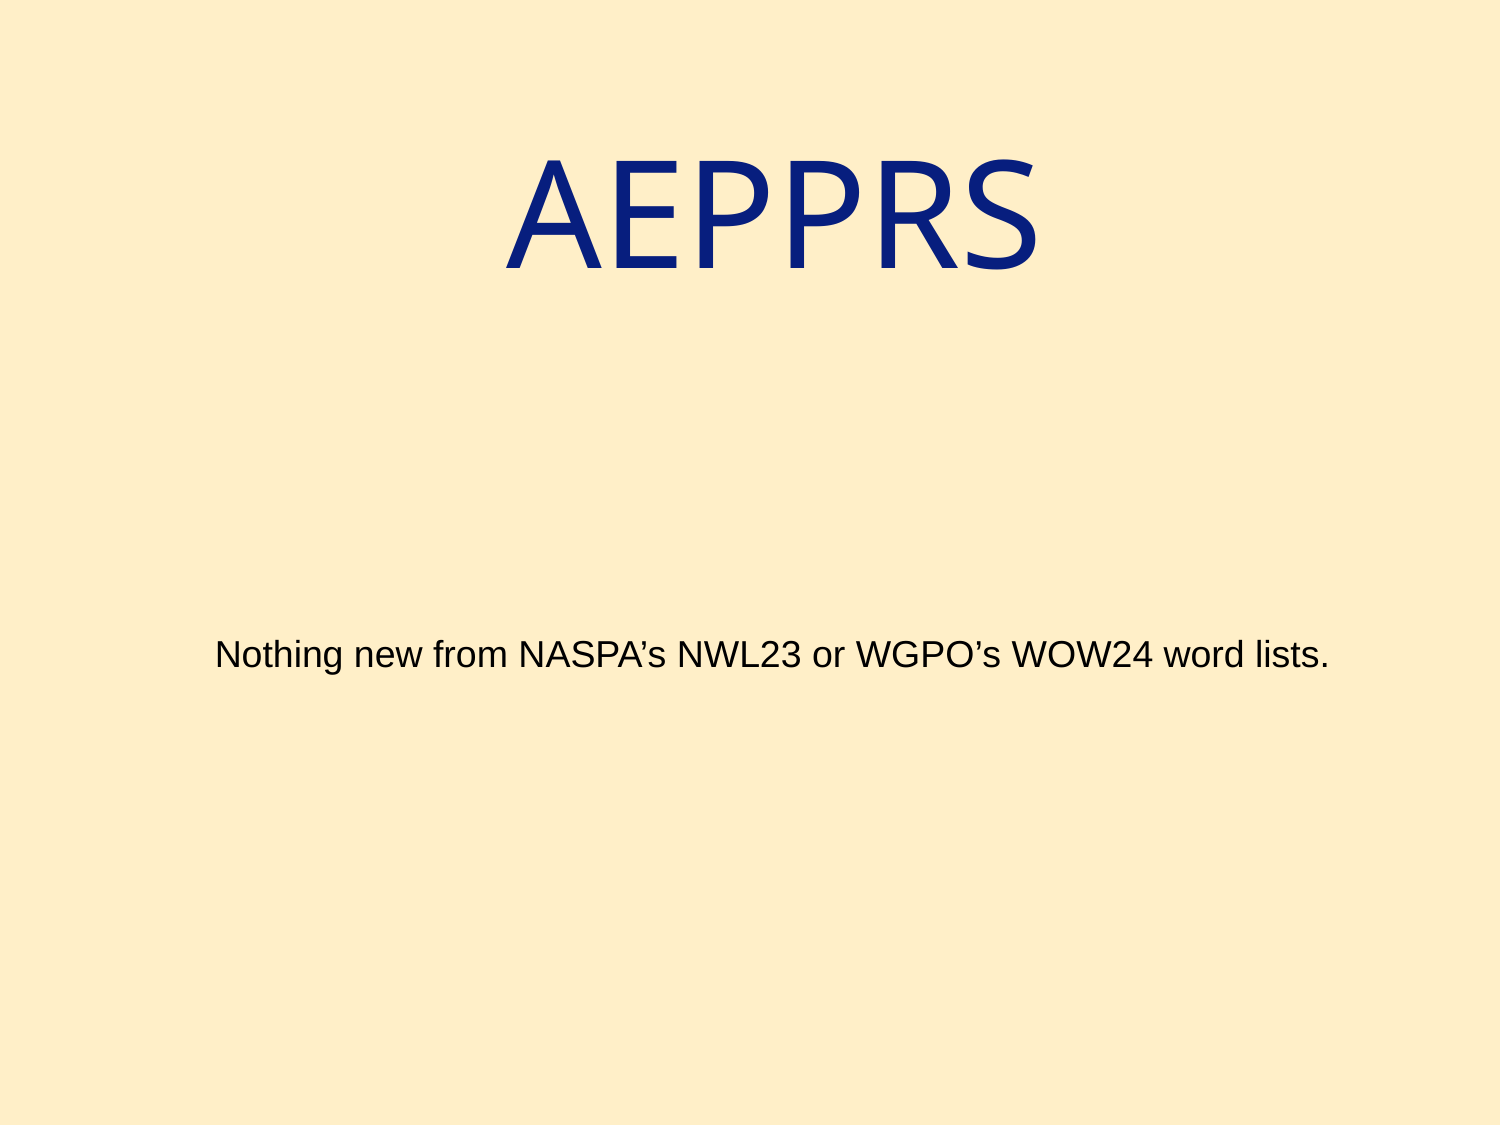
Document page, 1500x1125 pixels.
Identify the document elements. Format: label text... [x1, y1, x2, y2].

text_box Nothing new from NASPA’s NWL23 or WGPO’s WOW24 word lists. [199, 622, 1388, 683]
title AEPPRS [137, 112, 1413, 304]
